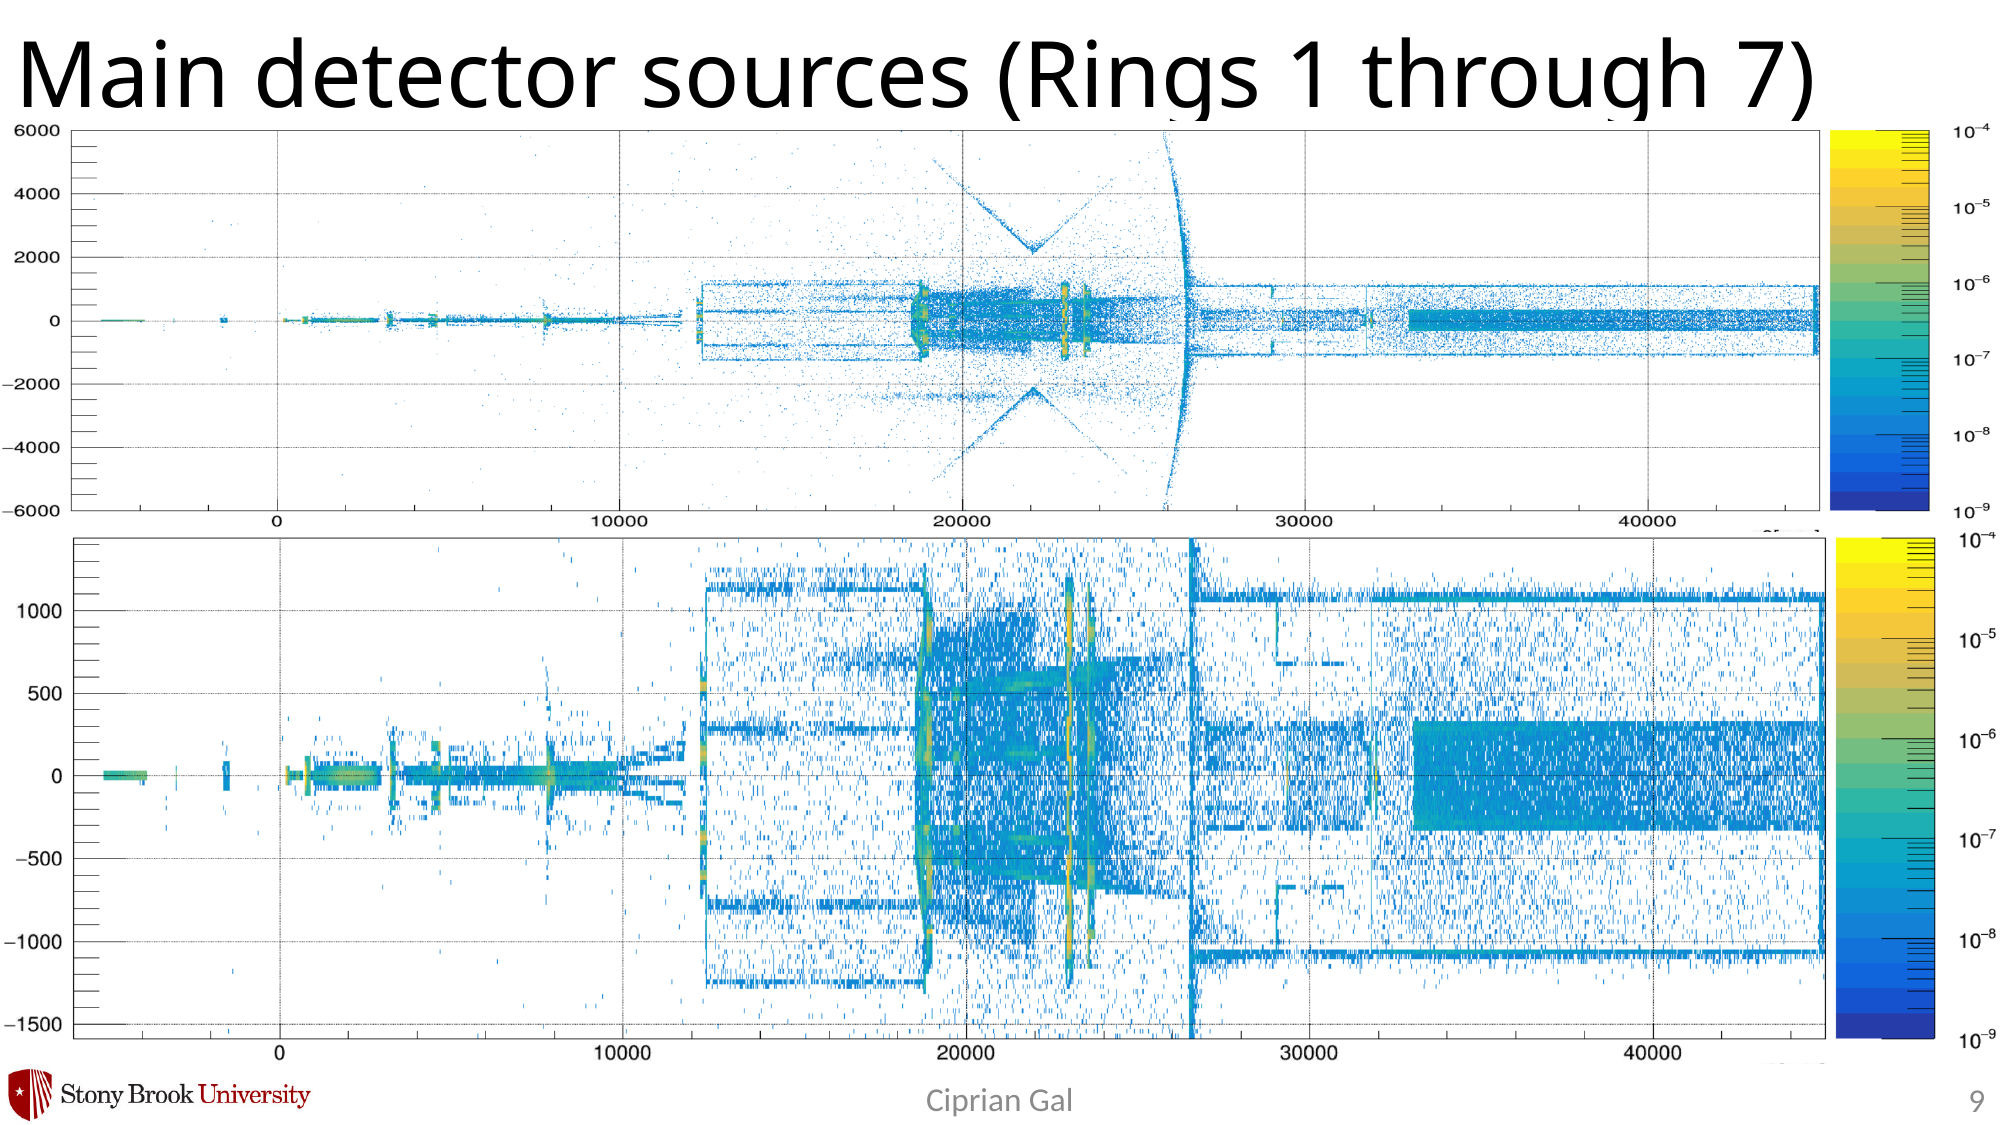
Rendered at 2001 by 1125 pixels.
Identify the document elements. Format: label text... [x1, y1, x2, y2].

slide_number 9 [1550, 1079, 2000, 1120]
picture [0, 121, 2000, 1064]
title Main detector sources (Rings 1 through 7) [0, 0, 2000, 121]
picture [0, 1065, 313, 1125]
footer Ciprian Gal [662, 1078, 1338, 1119]
